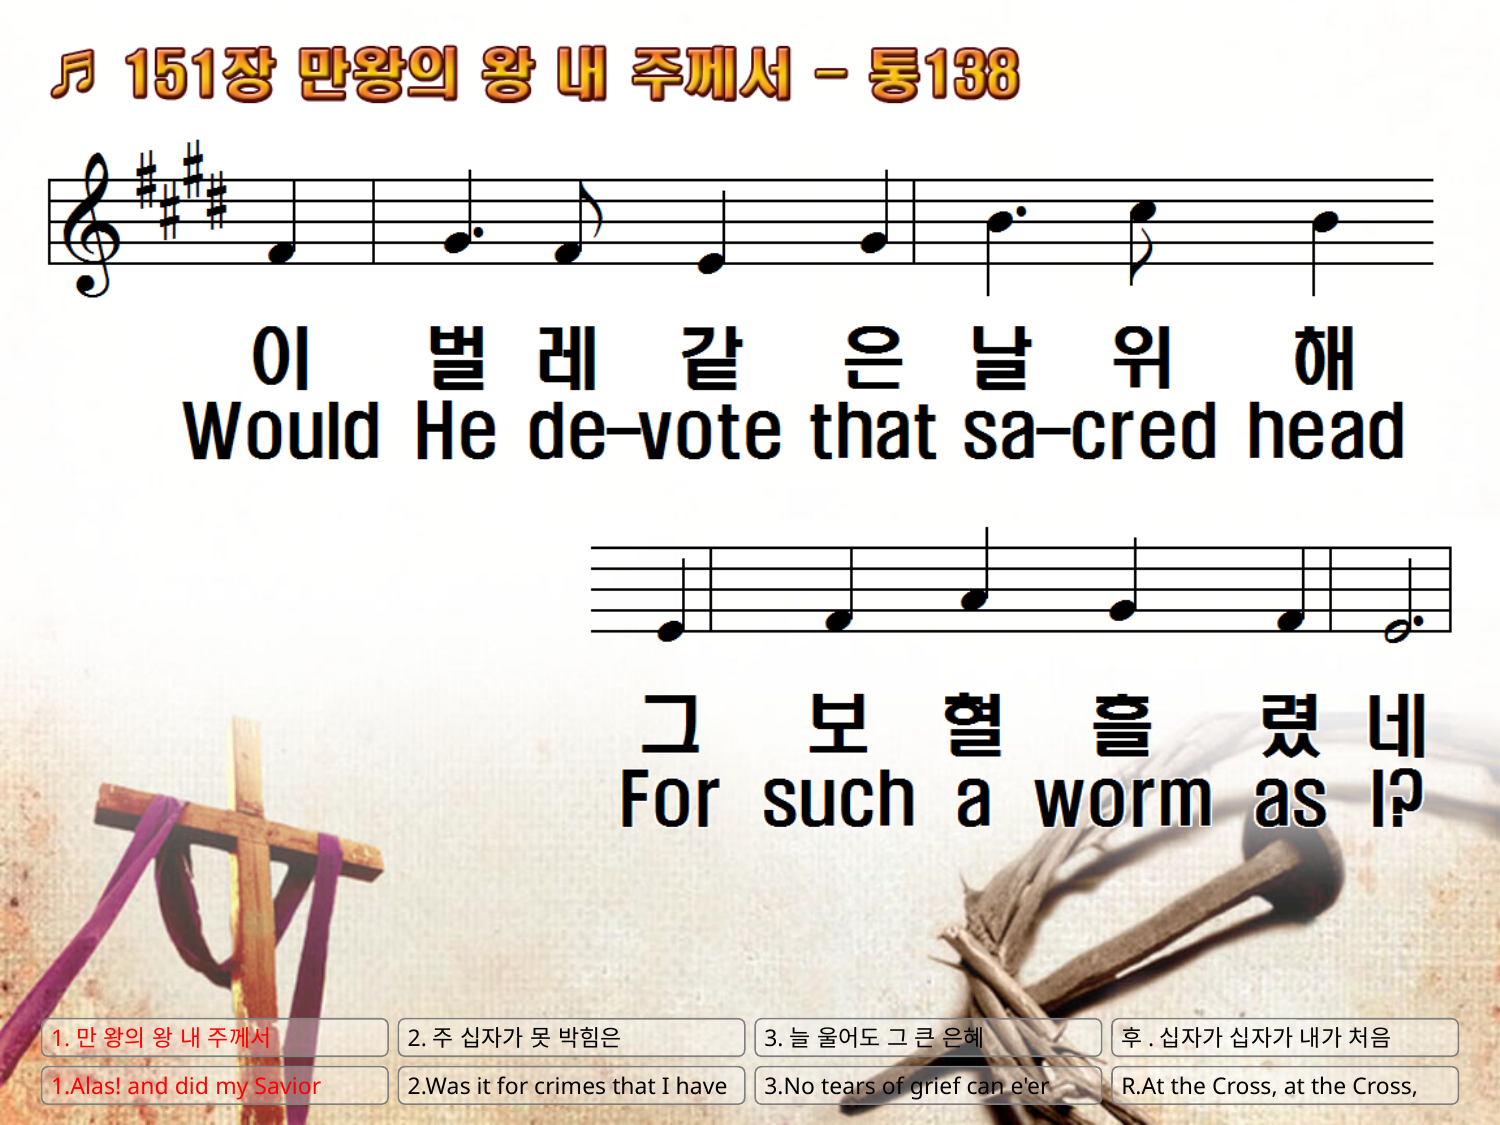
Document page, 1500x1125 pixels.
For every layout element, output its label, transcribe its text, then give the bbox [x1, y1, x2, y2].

text_box 3.늘 울어도 그 큰 은혜 [755, 1018, 1102, 1057]
text_box 3.No tears of grief can e'er [755, 1066, 1102, 1105]
text_box 2.주 십자가 못 박힘은 [398, 1018, 745, 1057]
picture [0, 0, 1500, 1125]
text_box R.At the Cross, at the Cross, [1111, 1066, 1459, 1105]
text_box 1.Alas! and did my Savior [41, 1066, 389, 1105]
text_box 후.십자가 십자가 내가 처음 [1111, 1018, 1459, 1057]
text_box 1.만 왕의 왕 내 주께서 [41, 1018, 389, 1057]
text_box 2.Was it for crimes that I have [398, 1066, 745, 1105]
